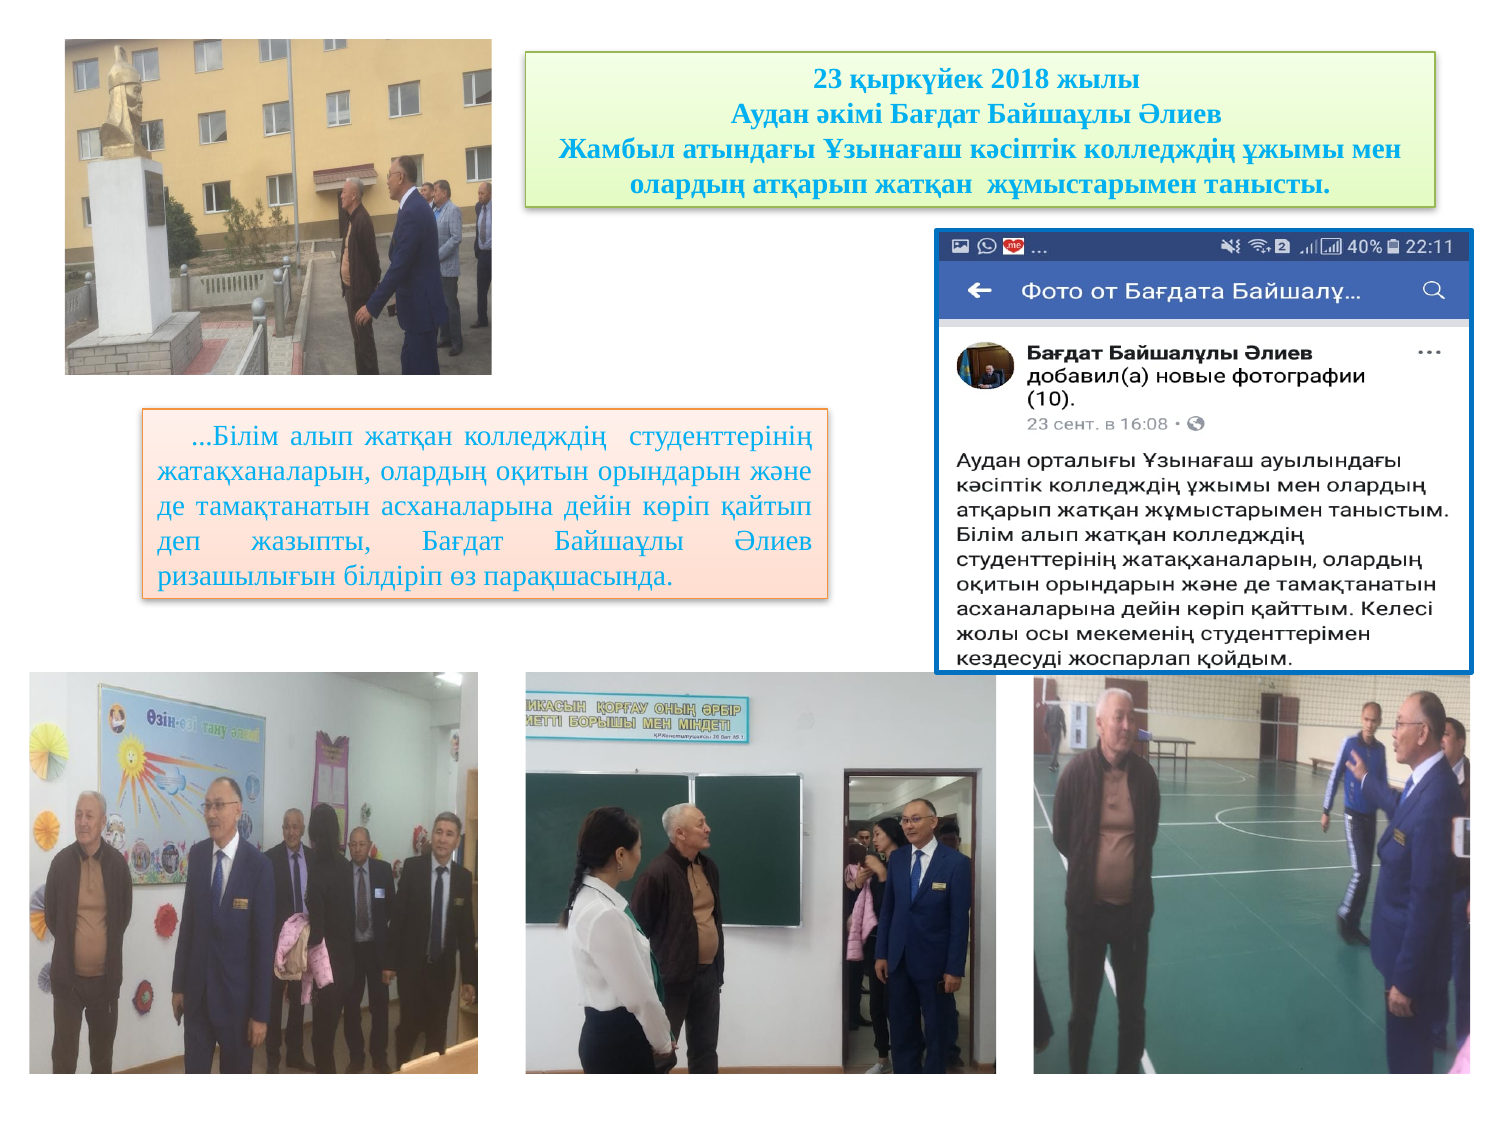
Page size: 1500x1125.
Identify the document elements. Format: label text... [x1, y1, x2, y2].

picture [64, 39, 492, 375]
text_box ...Білім алып жатқан колледждің студенттерінің жатақханаларын, олардың оқитын орындарын және де тамақтанатын асханаларына дейін көріп қайтып деп жазыпты, Бағдат Байшаұлы Әлиев ризашылығын білдіріп өз парақшасында. [142, 408, 828, 599]
picture [525, 672, 997, 1075]
text_box 23 қыркүйек 2018 жылы Аудан әкімі Бағдат Байшаұлы Әлиев Жамбыл атындағы Ұзынағаш кәсіптік колледждің ұжымы мен олардың атқарып жатқан жұмыстарымен танысты. [525, 51, 1436, 208]
picture [29, 672, 478, 1075]
picture [1033, 672, 1471, 1075]
picture [938, 231, 1470, 671]
